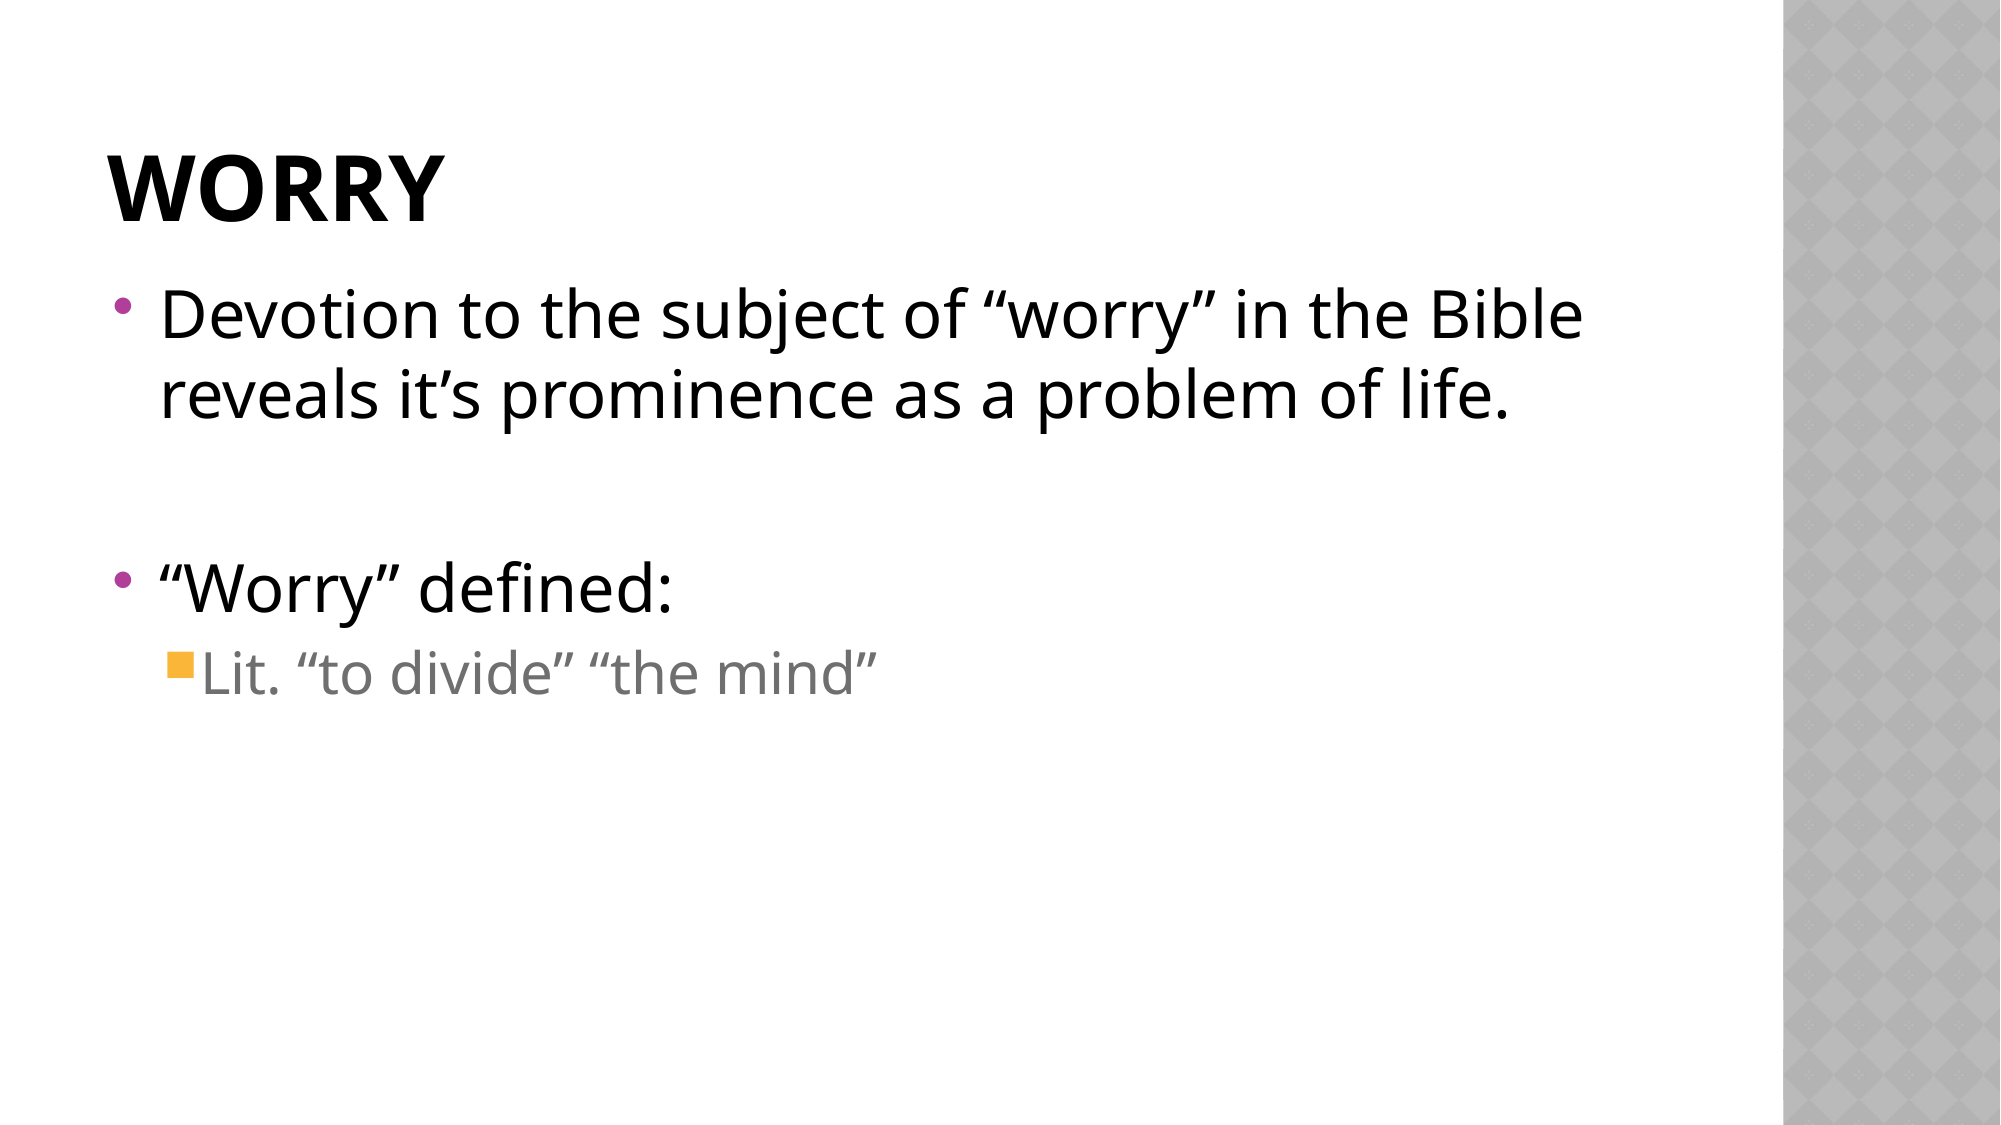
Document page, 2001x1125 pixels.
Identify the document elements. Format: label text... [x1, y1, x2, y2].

title Worry [99, 52, 1684, 240]
list Devotion to the subject of “worry” in the Bible reveals it’s prominence as a problem of life. “Worry” defined: Lit. “to divide” “the mind” [99, 264, 1684, 1059]
